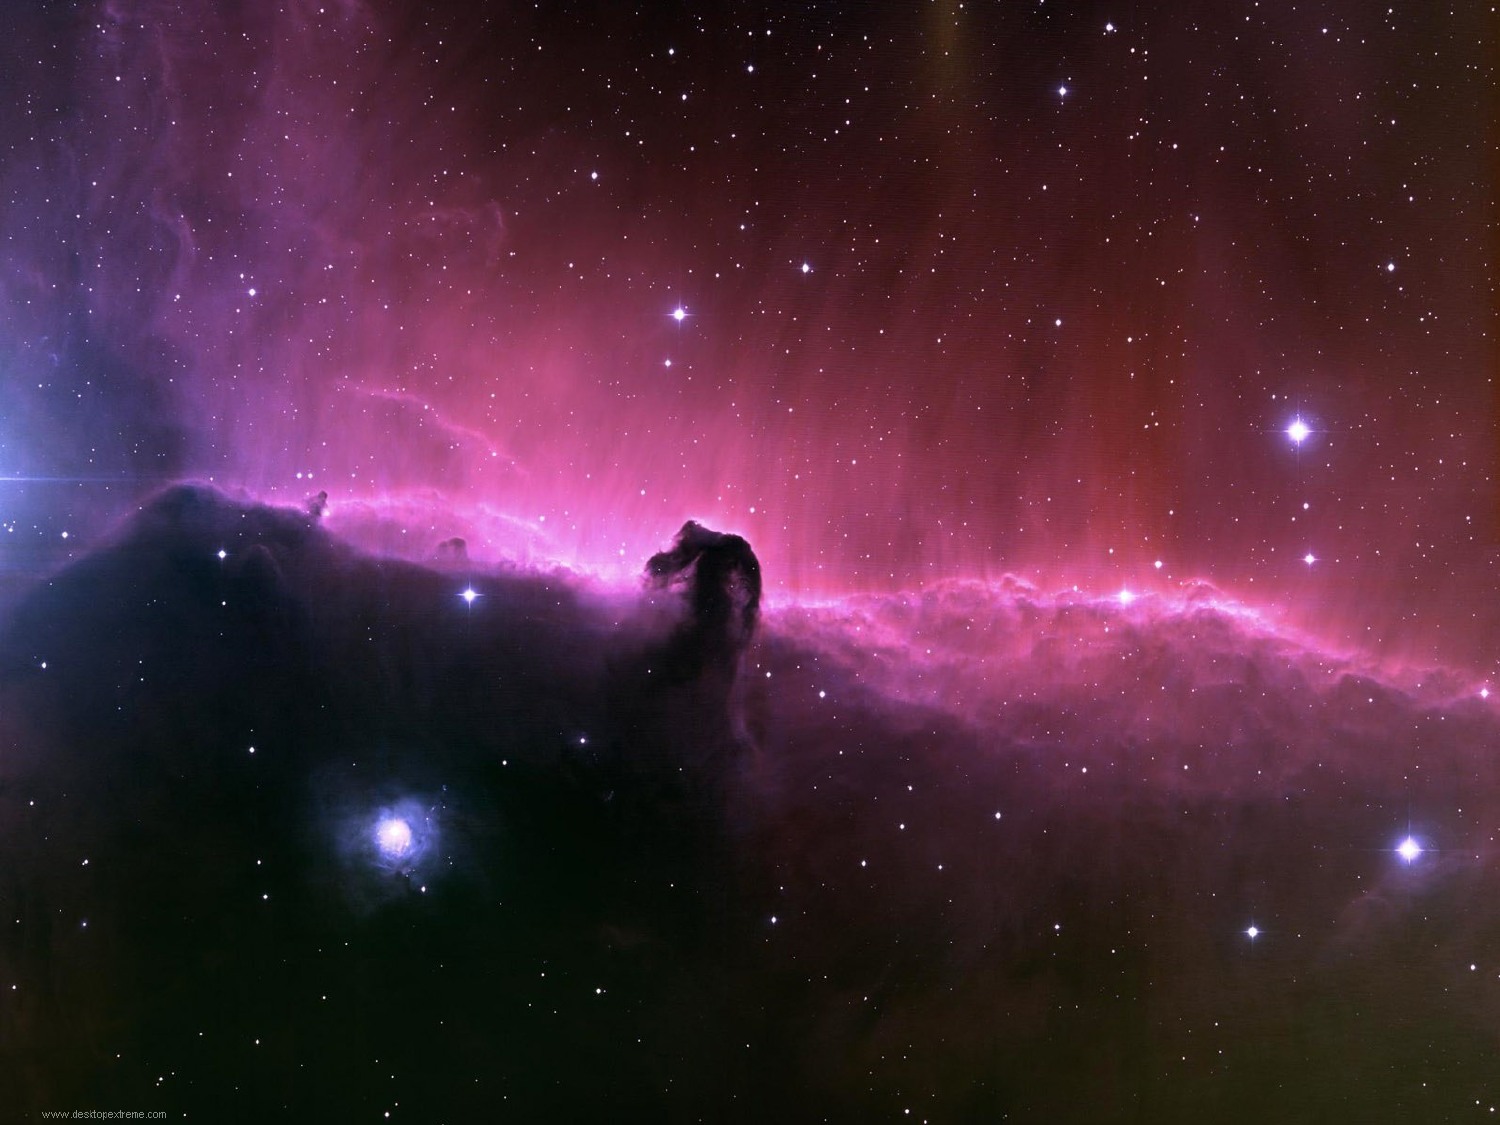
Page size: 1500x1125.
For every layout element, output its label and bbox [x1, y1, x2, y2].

picture [0, 86, 1500, 1125]
text_box [0, 0, 1500, 86]
